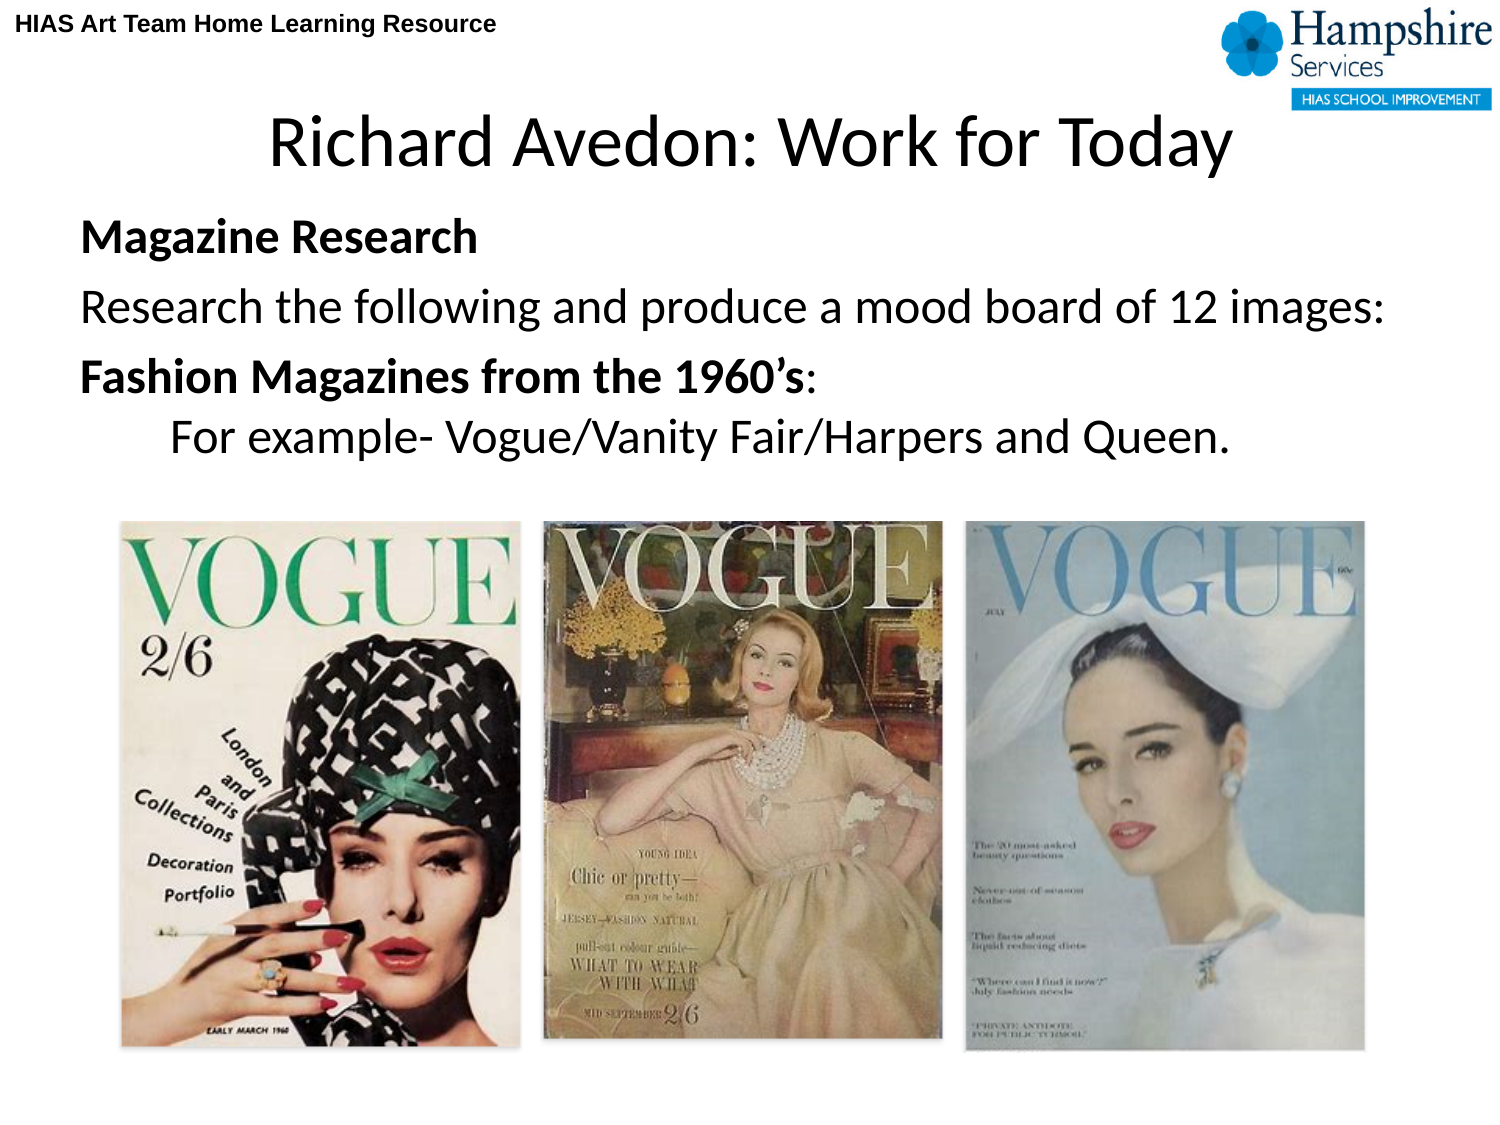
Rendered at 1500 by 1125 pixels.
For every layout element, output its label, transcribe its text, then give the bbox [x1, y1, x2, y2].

picture [1218, 6, 1495, 113]
title Richard Avedon: Work for Today [76, 84, 1427, 190]
picture [111, 521, 1369, 1054]
text_box HIAS Art Team Home Learning Resource [0, 0, 667, 45]
list Magazine Research Research the following and produce a mood board of 12 images: Fashion Magazines from the 1960’s: For example- Vogue/Vanity Fair/Harpers and Queen. [64, 196, 1415, 1059]
